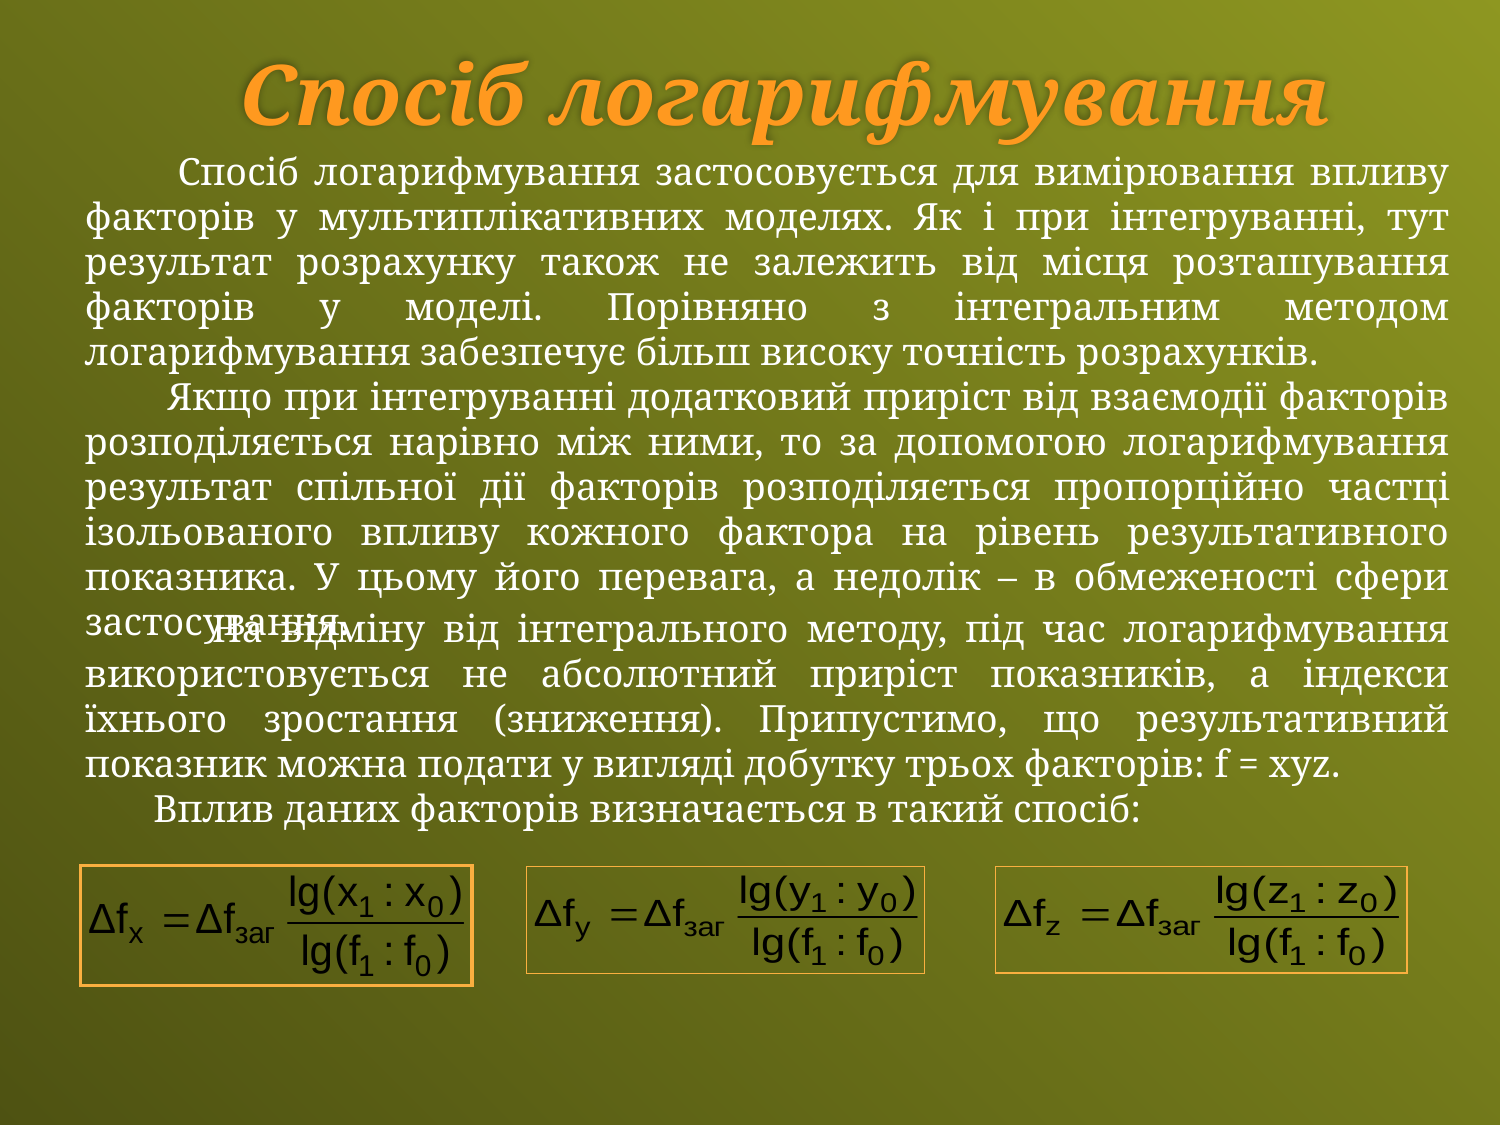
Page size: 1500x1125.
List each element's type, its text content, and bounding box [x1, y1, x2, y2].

text_box Спосіб логарифмування [224, 34, 1368, 140]
text_box Спосіб логарифмування застосовується для вимірювання впливу факторів у мультиплікативних моделях. Як і при інтегруванні, тут результат розрахунку також не залежить від місця розташування факторів у моделі. Порівняно з інтегральним методом логарифмування забезпечує більш високу точність розрахунків. Якщо при інтегруванні додатковий приріст від взаємодії факторів розподіляється нарівно між ними, то за допомогою логарифмування результат спільної дії факторів розподіляється про­порційно частці ізольованого впливу кожного фактора на рівень результативного показника. У цьому його перевага, а недолік – в обмеженості сфери застосування. [70, 140, 1465, 597]
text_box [527, 866, 925, 973]
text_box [81, 866, 471, 985]
text_box На відміну від інтегрального методу, під час логарифмування використовується не абсолютний приріст показників, а індекси їхнього зростання (зниження). Припустимо, що результативний показник можна подати у вигляді добутку трьох факторів: f = xyz. Вплив даних факторів визначається в такий спосіб: [70, 597, 1465, 883]
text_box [995, 866, 1407, 973]
